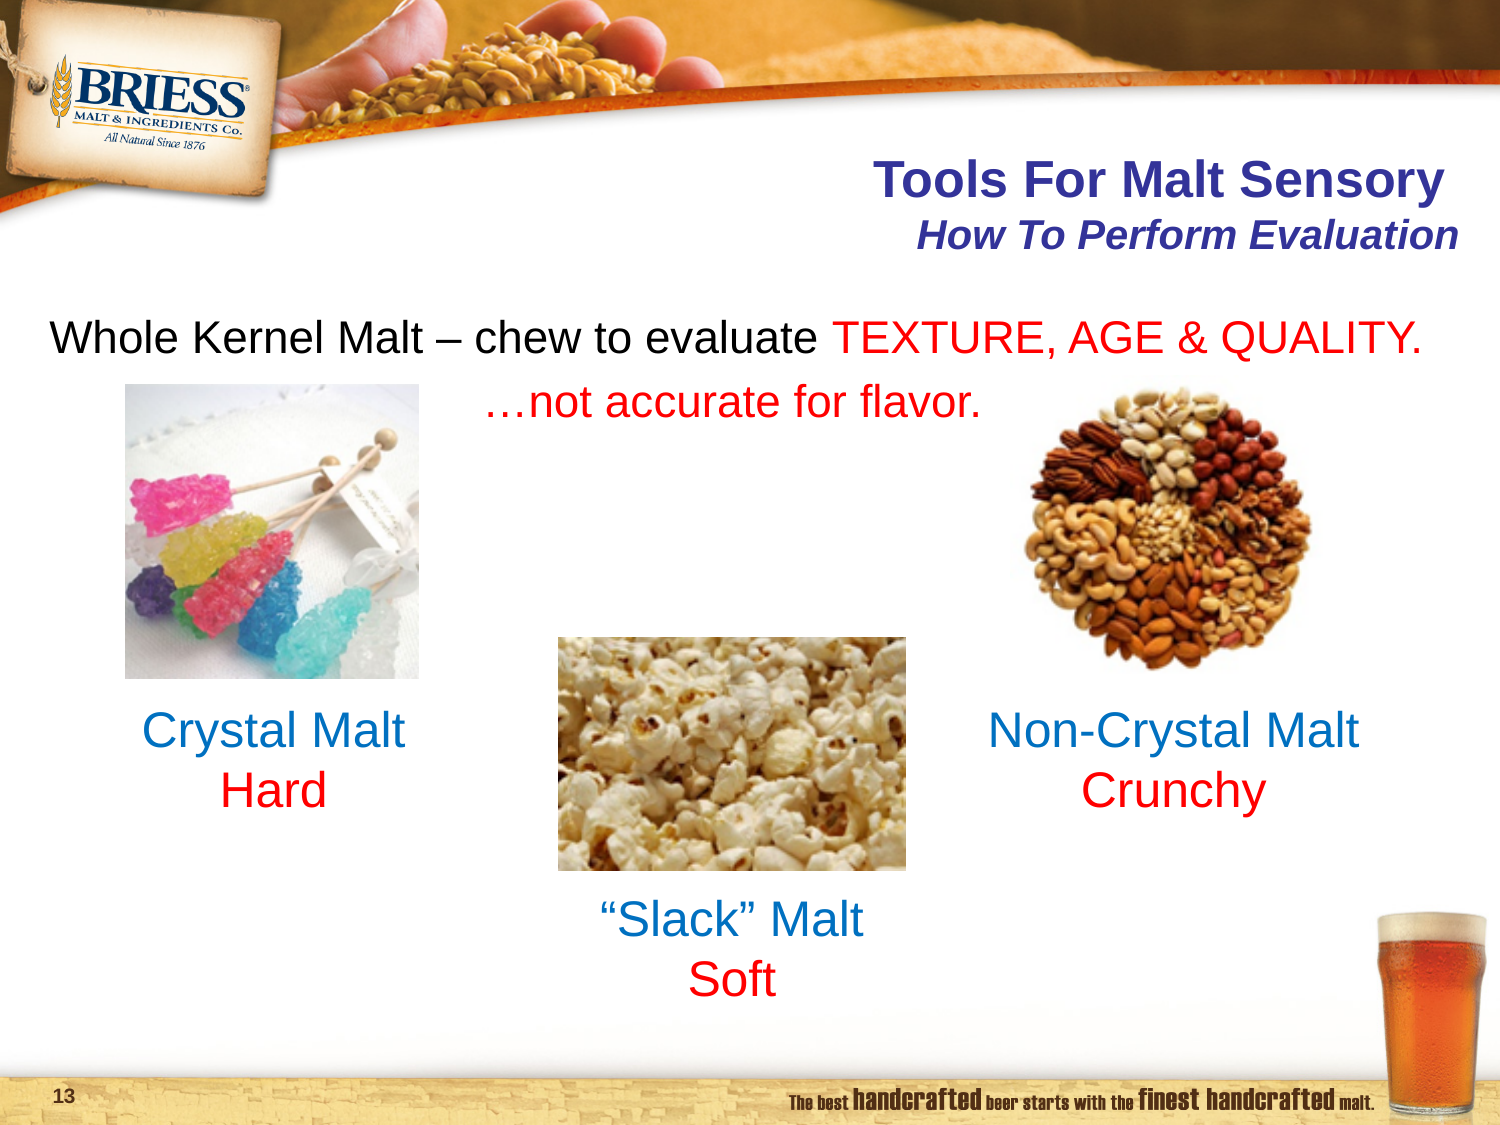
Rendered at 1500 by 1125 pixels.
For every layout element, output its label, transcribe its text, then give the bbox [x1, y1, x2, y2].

slide_number 12 [37, 1074, 351, 1125]
list Whole Kernel Malt – chew to evaluate TEXTURE, AGE & QUALITY. …not accurate for flavor. [34, 299, 1475, 975]
text_box Non-Crystal Malt Crunchy [972, 690, 1375, 826]
text_box “Slack” Malt Soft [585, 880, 879, 1014]
title Tools For Malt Sensory How To Perform Evaluation [324, 137, 1475, 263]
picture [0, 0, 1500, 1125]
text_box Crystal Malt Hard [126, 690, 421, 826]
